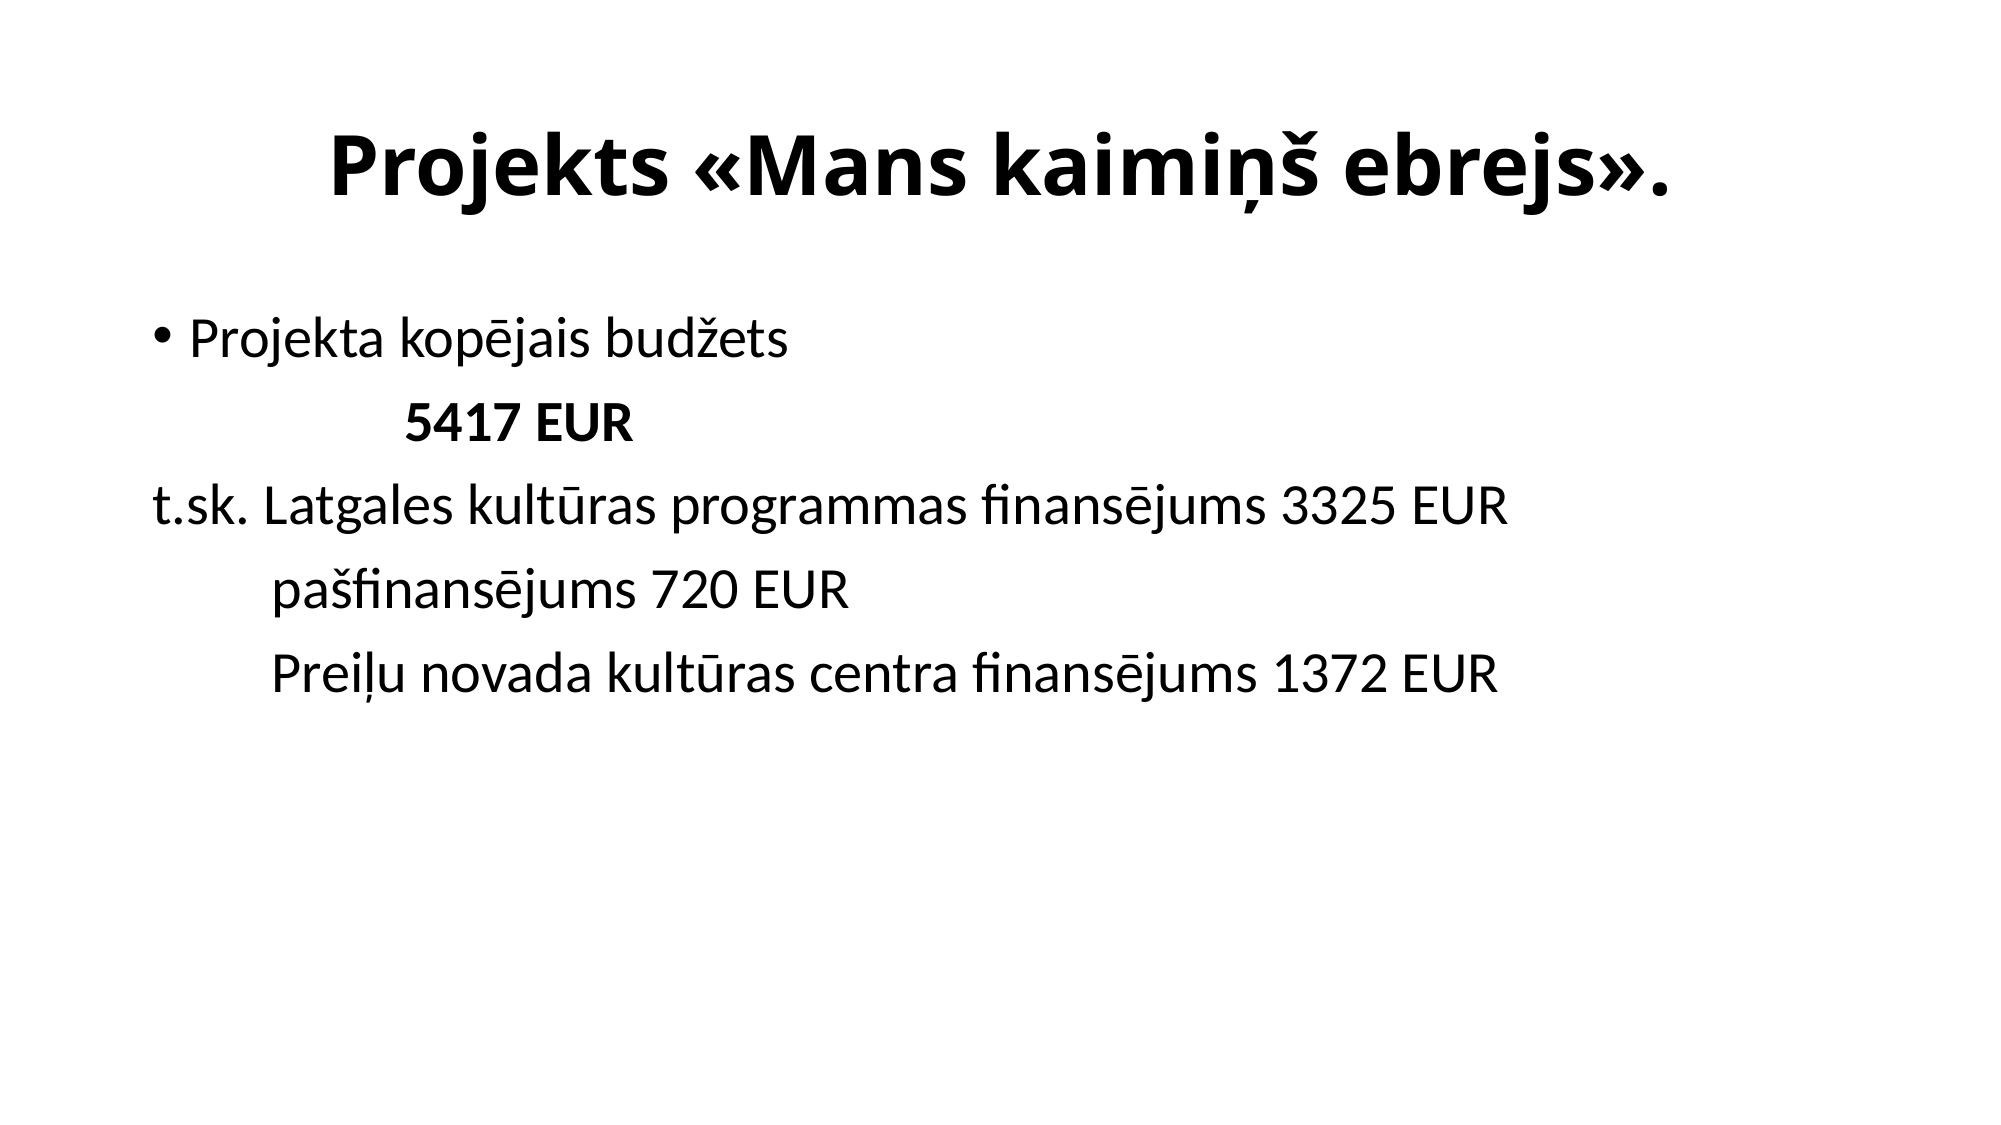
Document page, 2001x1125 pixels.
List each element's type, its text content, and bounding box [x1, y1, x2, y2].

title Projekts «Mans kaimiņš ebrejs». [137, 59, 1863, 278]
list Projekta kopējais budžets 5417 EUR t.sk. Latgales kultūras programmas finansējums 3325 EUR pašfinansējums 720 EUR Preiļu novada kultūras centra finansējums 1372 EUR [137, 299, 1863, 1014]
